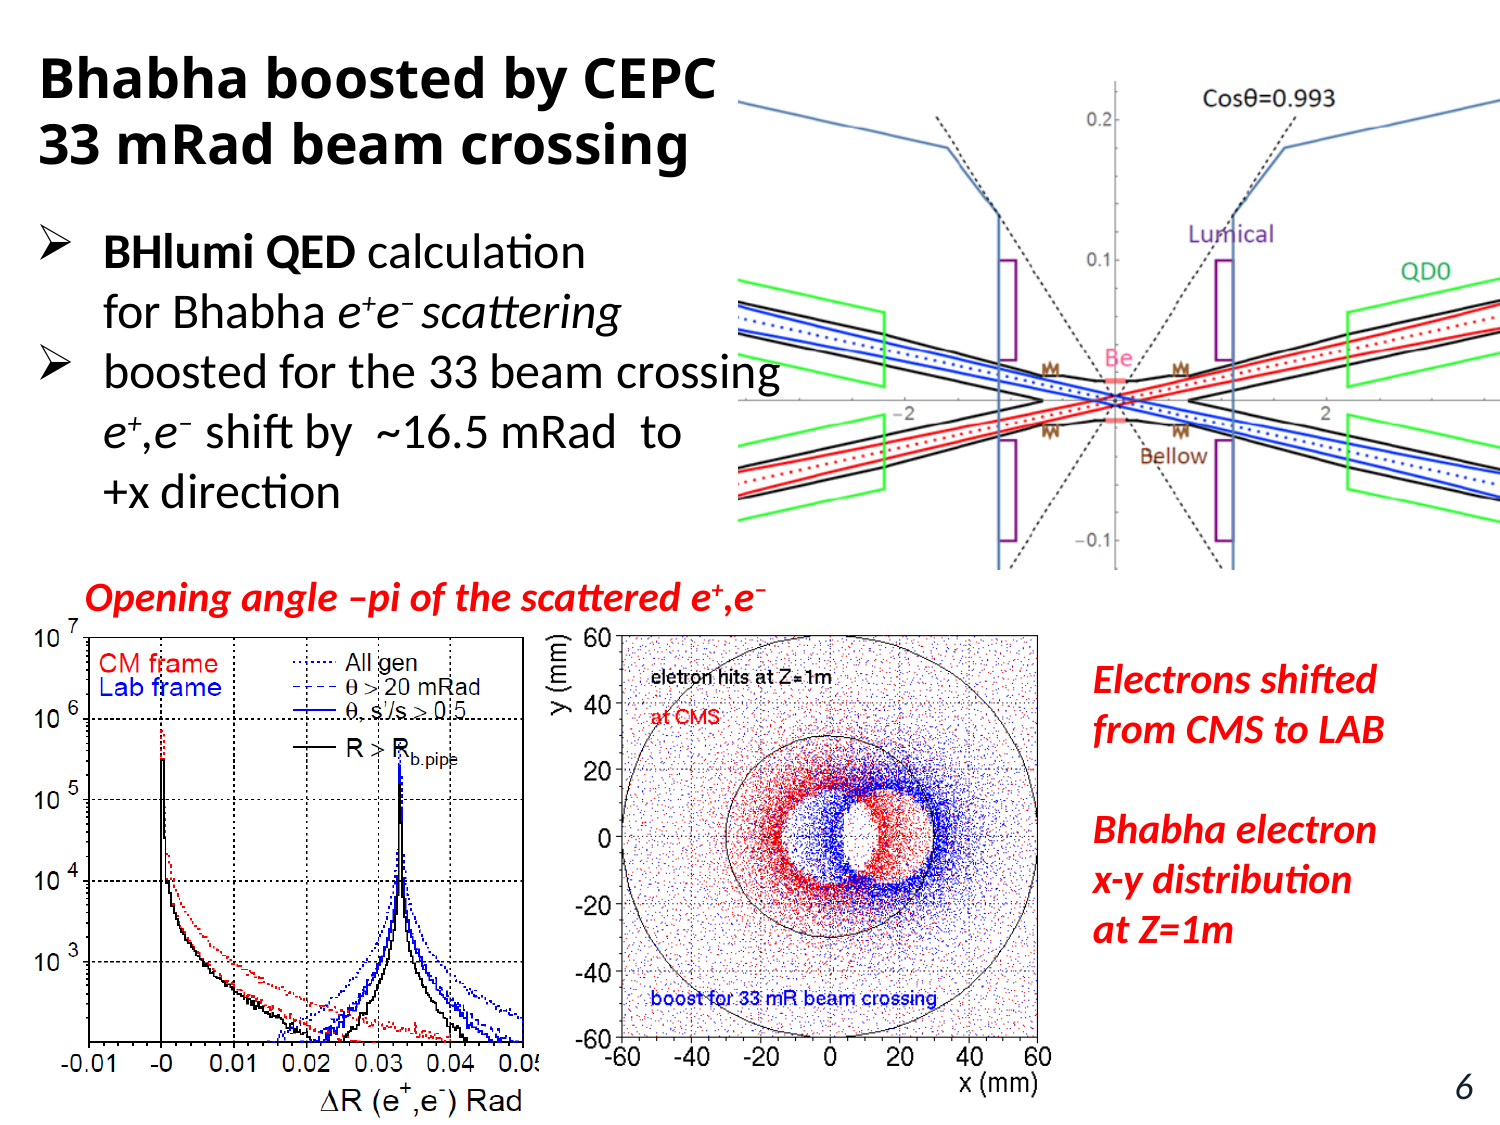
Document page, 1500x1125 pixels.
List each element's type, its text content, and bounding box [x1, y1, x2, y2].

text_box BHlumi QED calculation for Bhabha e+e− scattering boosted for the 33 beam crossing e+,e− shift by ~16.5 mRad to +x direction [11, 210, 732, 526]
slide_number 6 [1359, 1054, 1489, 1102]
picture [23, 609, 1063, 1125]
picture [737, 81, 1500, 571]
title Bhabha boosted by CEPC 33 mRad beam crossing [23, 34, 1044, 185]
text_box Electrons shifted from CMS to LAB Bhabha electron x-y distribution at Z=1m [1078, 644, 1442, 960]
text_box Opening angle –pi of the scattered e+,e− [70, 562, 856, 619]
